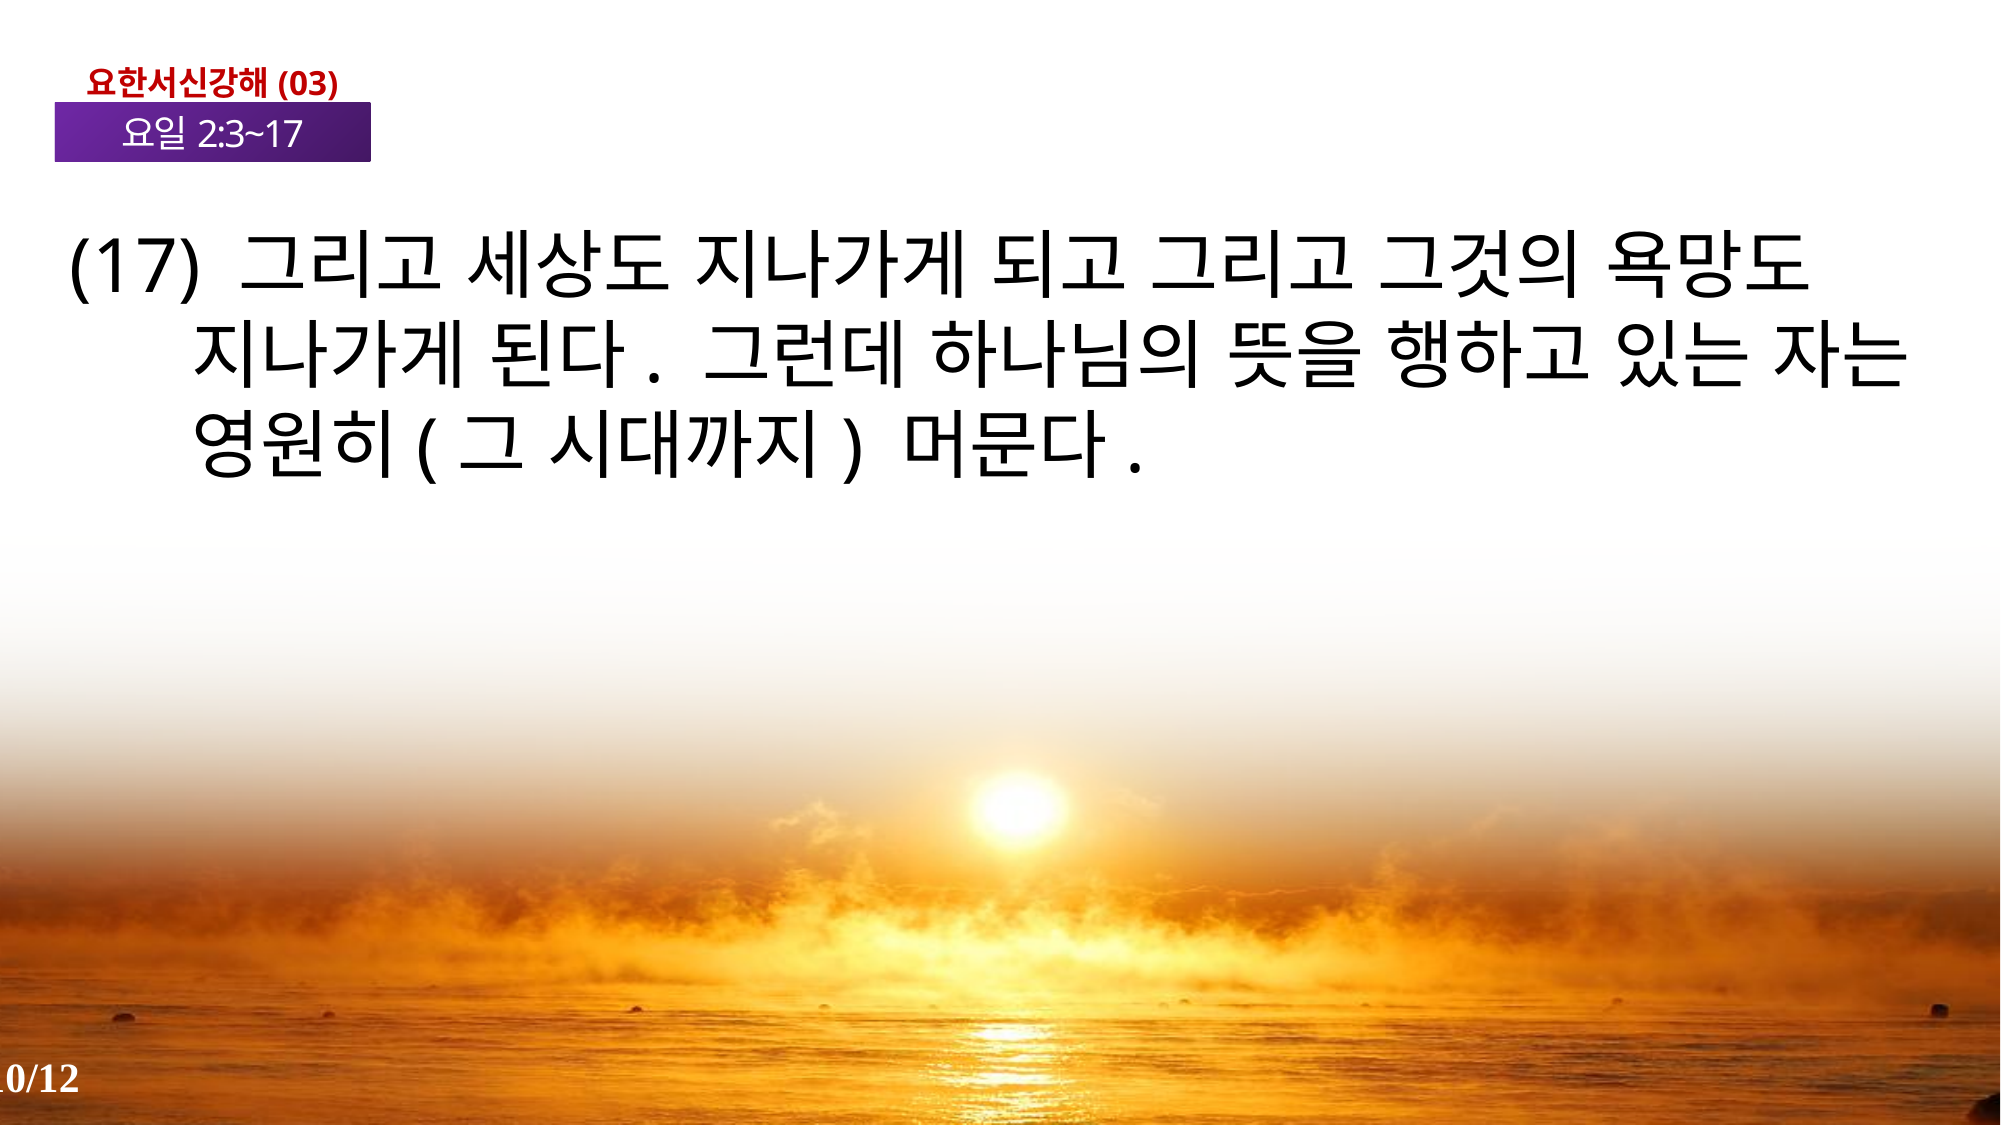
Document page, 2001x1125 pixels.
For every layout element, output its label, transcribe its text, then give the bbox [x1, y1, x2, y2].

text_box (17) 그리고 세상도 지나가게 되고 그리고 그것의 욕망도 지나가게 된다. 그런데 하나님의 뜻을 행하고 있는 자는 영원히(그 시대까지) 머문다. [54, 209, 1950, 495]
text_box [54, 50, 371, 163]
picture [0, 0, 2001, 1125]
